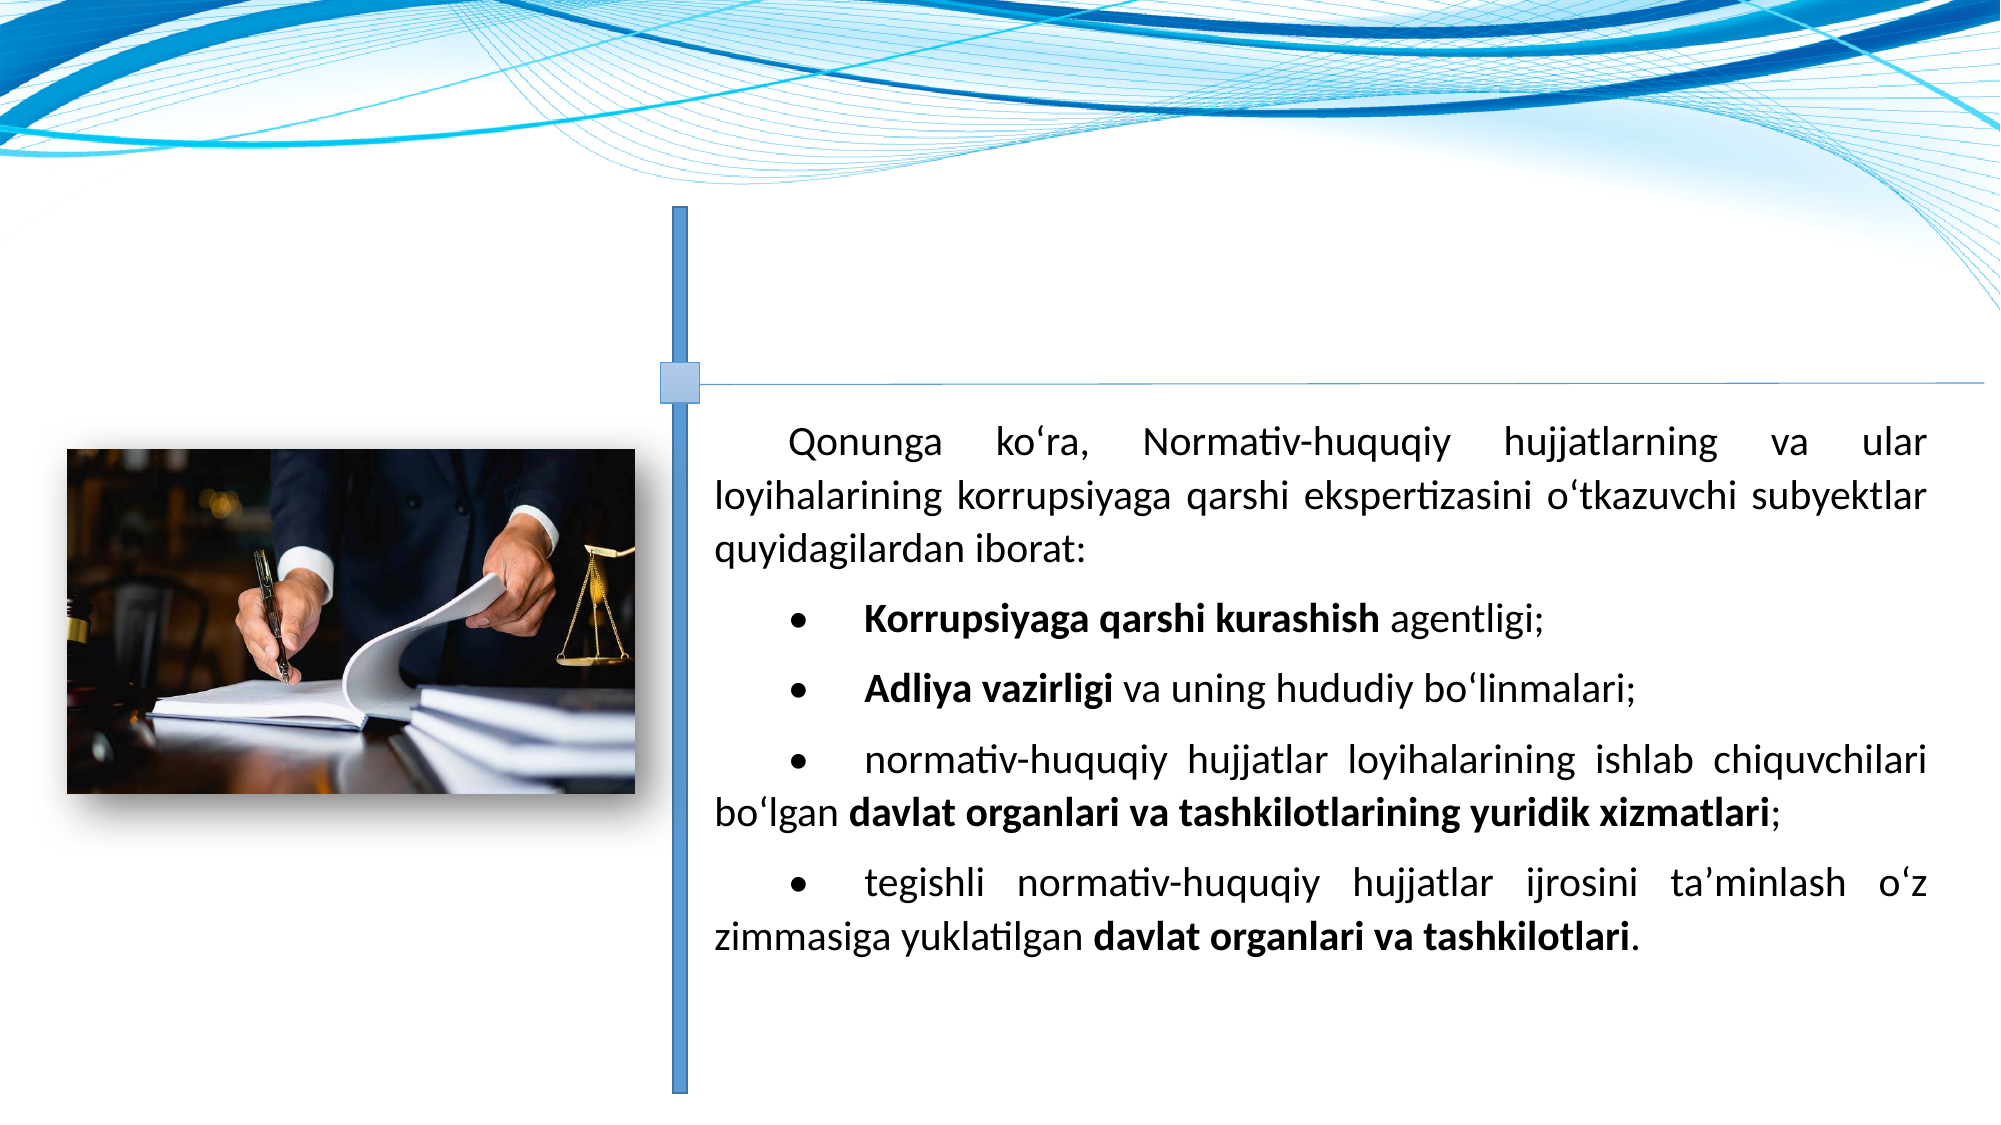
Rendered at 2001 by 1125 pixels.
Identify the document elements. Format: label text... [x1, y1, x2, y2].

picture [0, 0, 315, 115]
text_box [672, 404, 688, 1094]
picture [961, 0, 1791, 48]
picture [67, 449, 635, 794]
picture [0, 0, 2000, 311]
text_box [672, 311, 688, 362]
text_box Qonunga ko‘ra, Normativ-huquqiy hujjatlarning va ular loyihalarining korrupsiyaga qarshi ekspertizasini o‘tkazuvchi subyektlar quyidagilardan iborat: • Korrupsiyaga qarshi kurashish agentligi; • Adliya vazirligi va uning hududiy bo‘linmalari; • normativ-huquqiy hujjatlar loyihalarining ishlab chiquvchilari bo‘lgan davlat organlari va tashkilotlarining yuridik xizmatlari; • tegishli normativ-huquqiy hujjatlar ijrosini taʼminlash o‘z zimmasiga yuklatilgan davlat organlari va tashkilotlari. [699, 403, 1943, 966]
text_box [660, 362, 700, 404]
